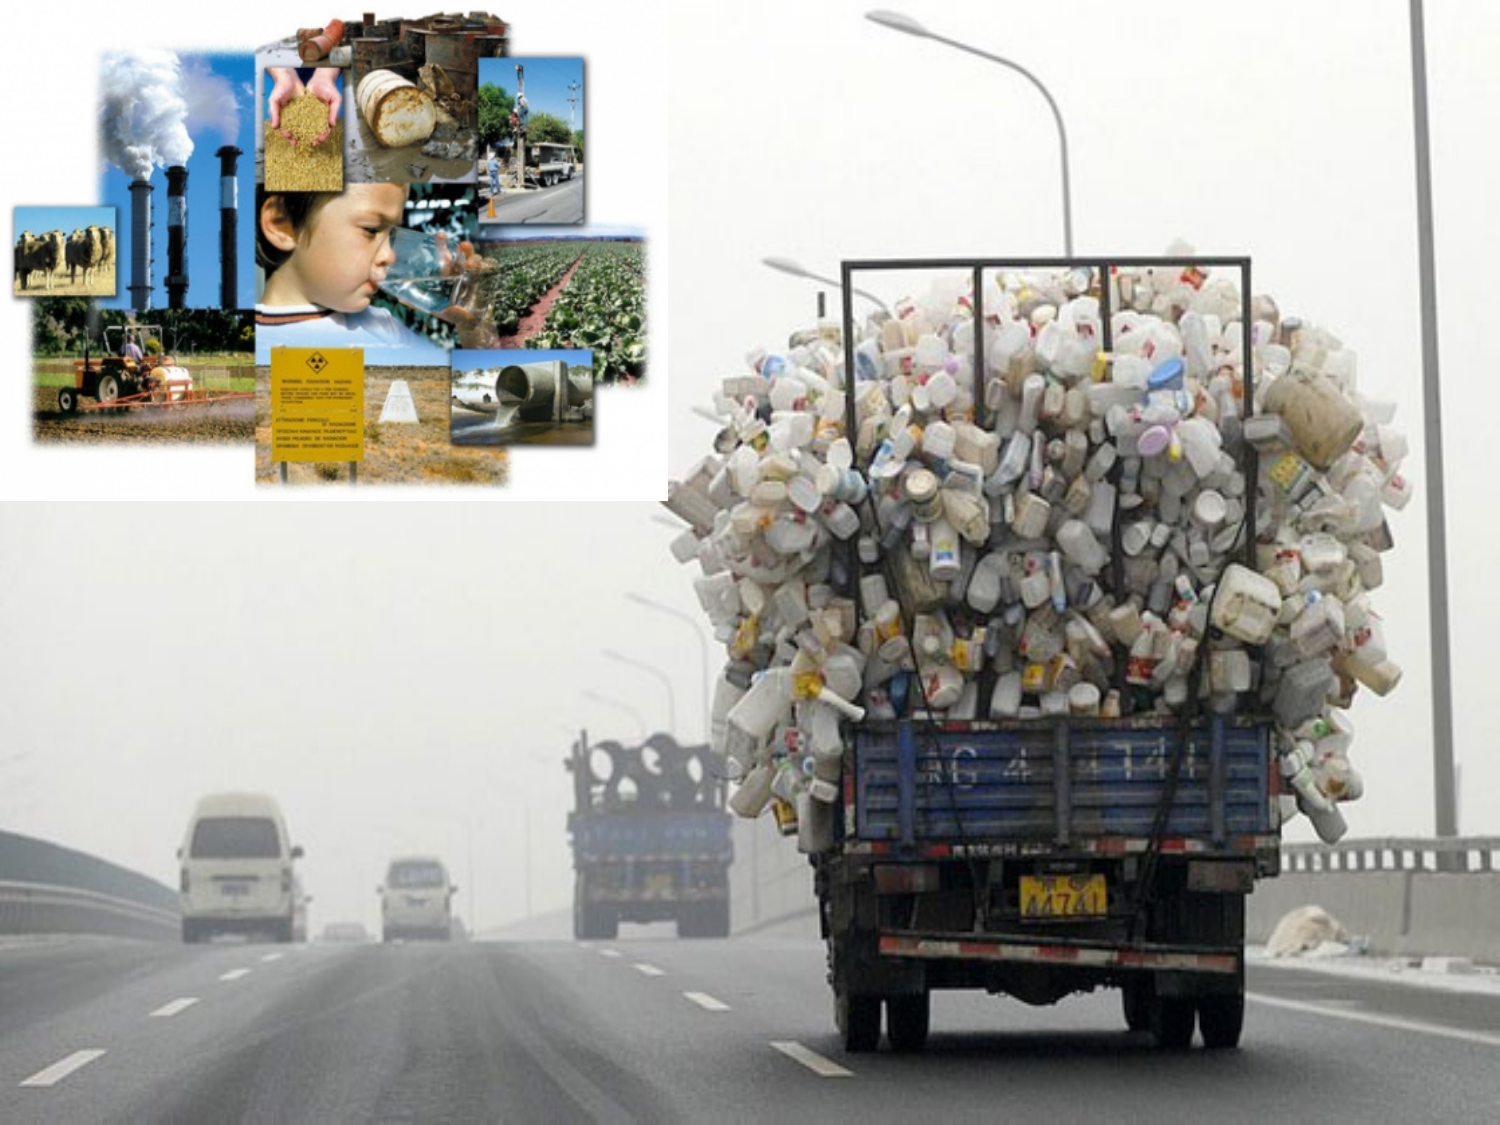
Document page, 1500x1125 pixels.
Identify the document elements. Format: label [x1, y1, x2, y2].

picture [0, 0, 669, 502]
list [0, 0, 1500, 1125]
